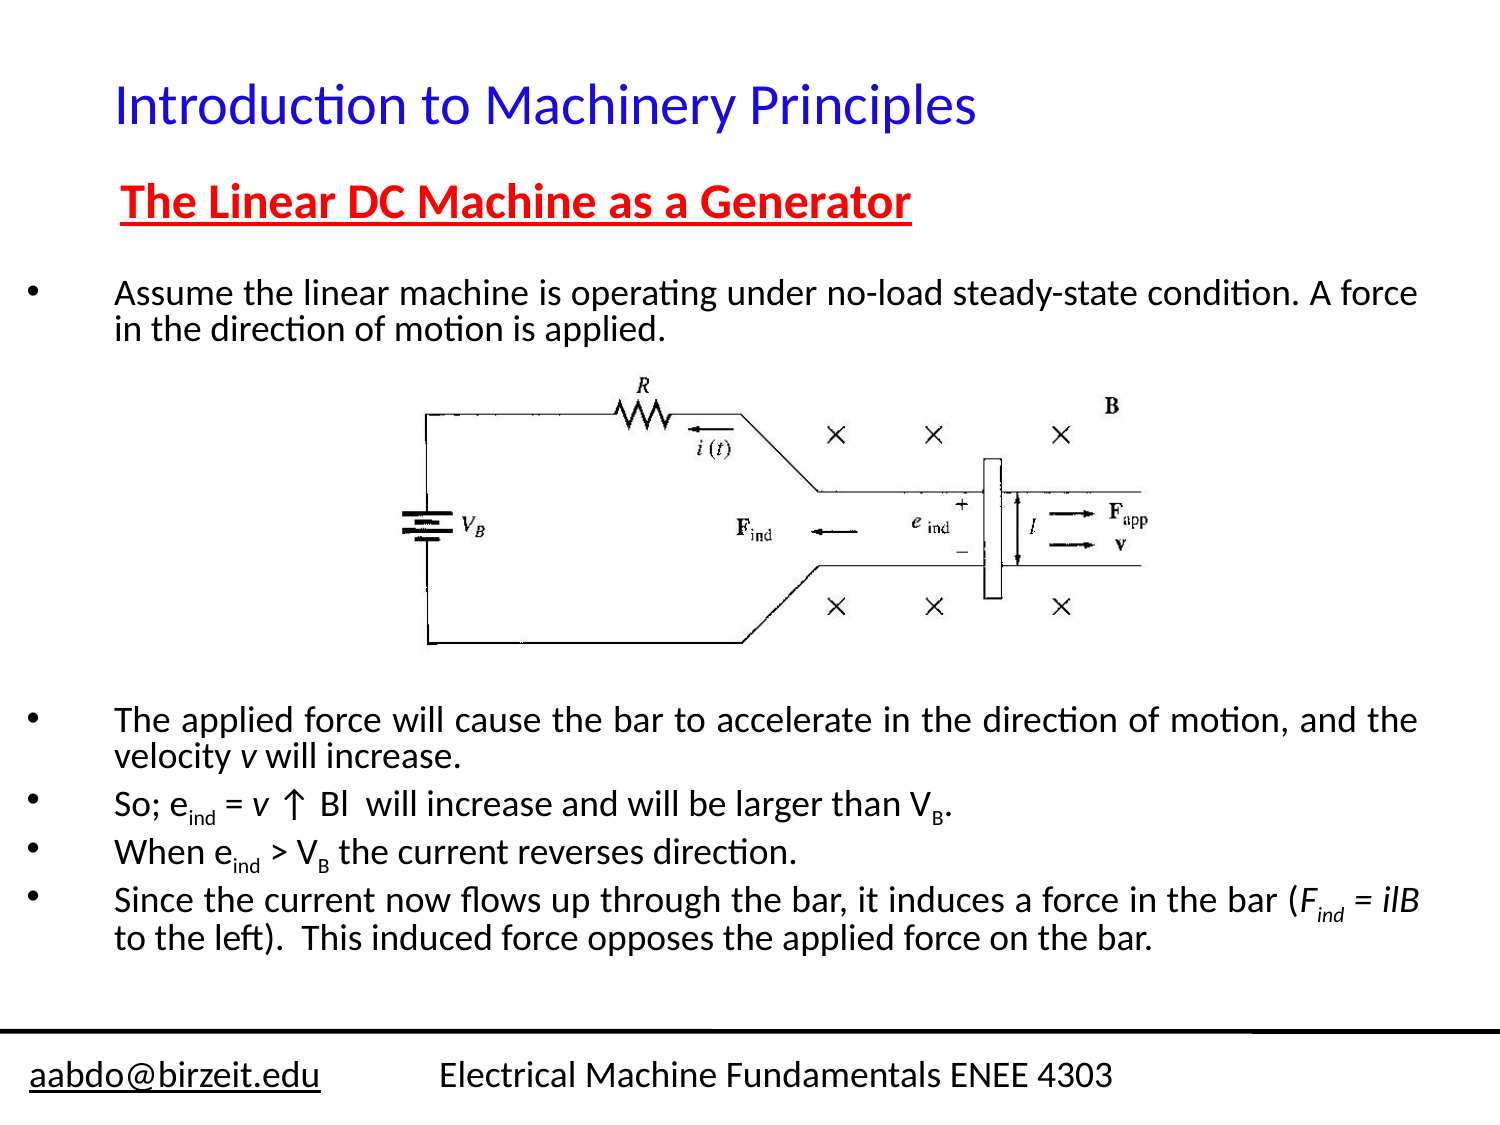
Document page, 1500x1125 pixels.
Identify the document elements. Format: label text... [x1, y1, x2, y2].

text_box aabdo@birzeit.edu Electrical Machine Fundamentals ENEE 4303 [14, 1042, 1138, 1103]
text_box The Linear DC Machine as a Generator [105, 152, 997, 246]
text_box Assume the linear machine is operating under no-load steady-state condition. A force in the direction of motion is applied. The applied force will cause the bar to accelerate in the direction of motion, and the velocity v will increase. So; eind = v ↑ Bl will increase and will be larger than VB. When eind > VB the current reverses direction. Since the current now flows up through the bar, it induces a force in the bar (Find = ilB to the left). This induced force opposes the applied force on the bar. [11, 269, 1435, 1029]
text_box Introduction to Machinery Principles [99, 58, 1006, 144]
picture [362, 362, 1176, 669]
